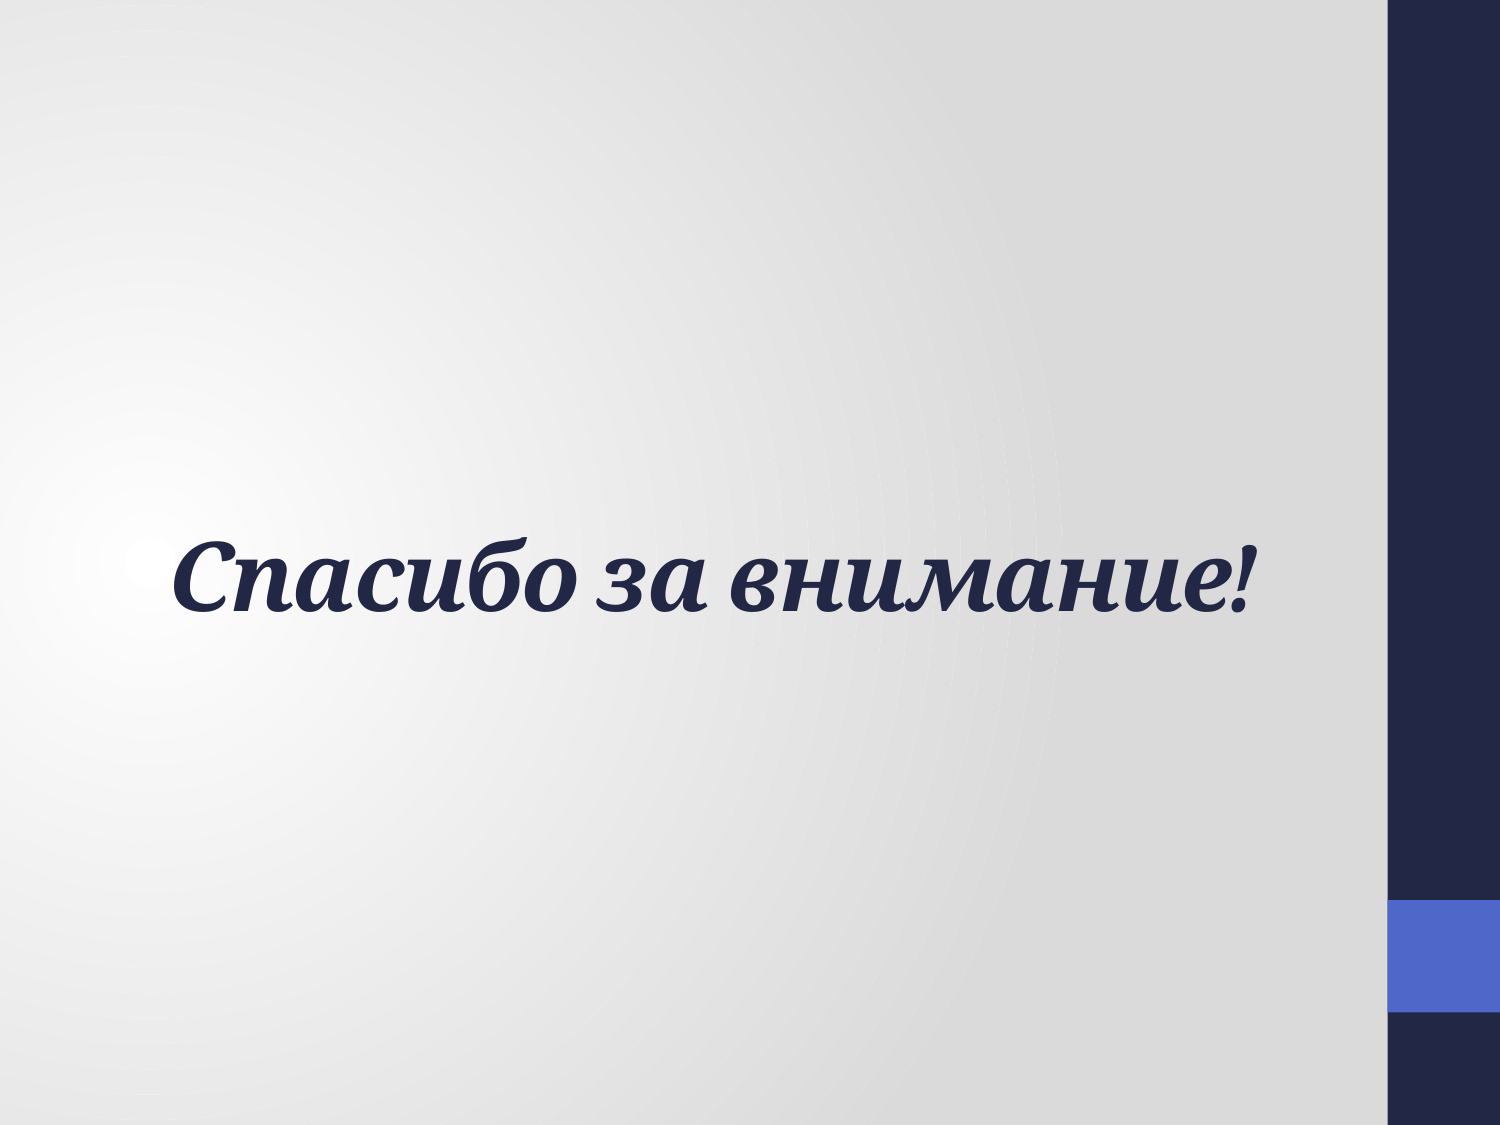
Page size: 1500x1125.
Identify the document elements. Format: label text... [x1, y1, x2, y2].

title Спасибо за внимание! [88, 479, 1339, 668]
